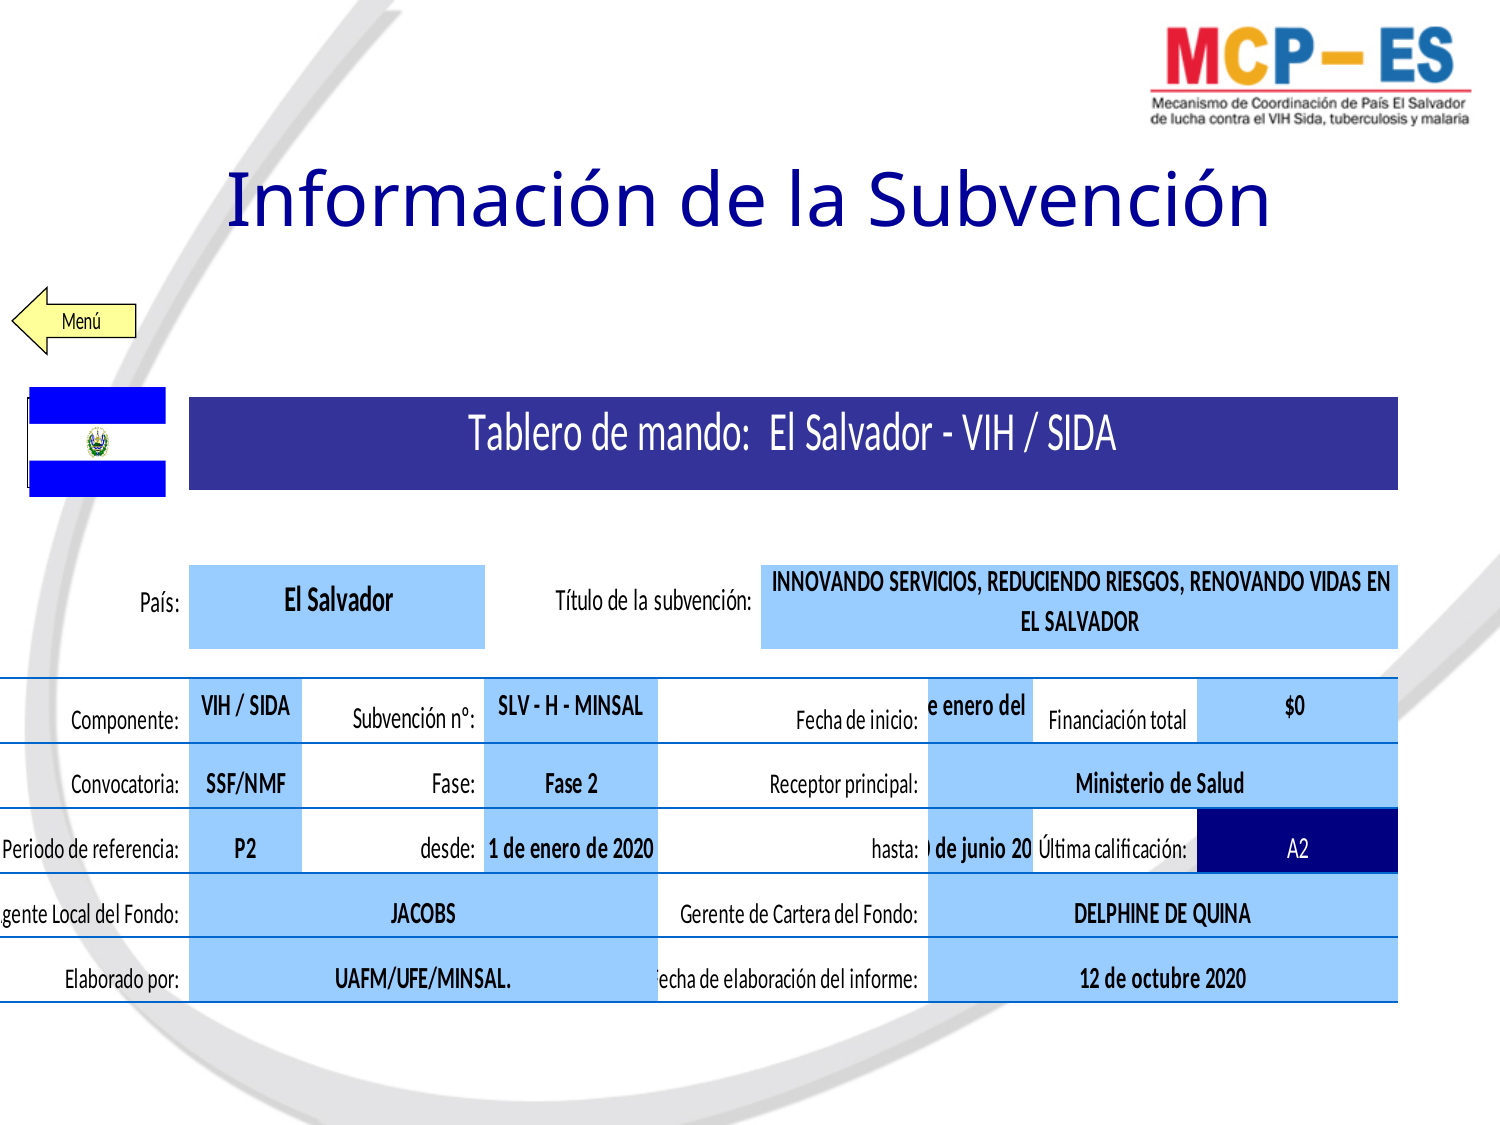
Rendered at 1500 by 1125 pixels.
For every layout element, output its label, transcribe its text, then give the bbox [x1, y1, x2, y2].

title Información de la Subvención [81, 137, 1419, 256]
picture [0, 0, 1500, 1125]
